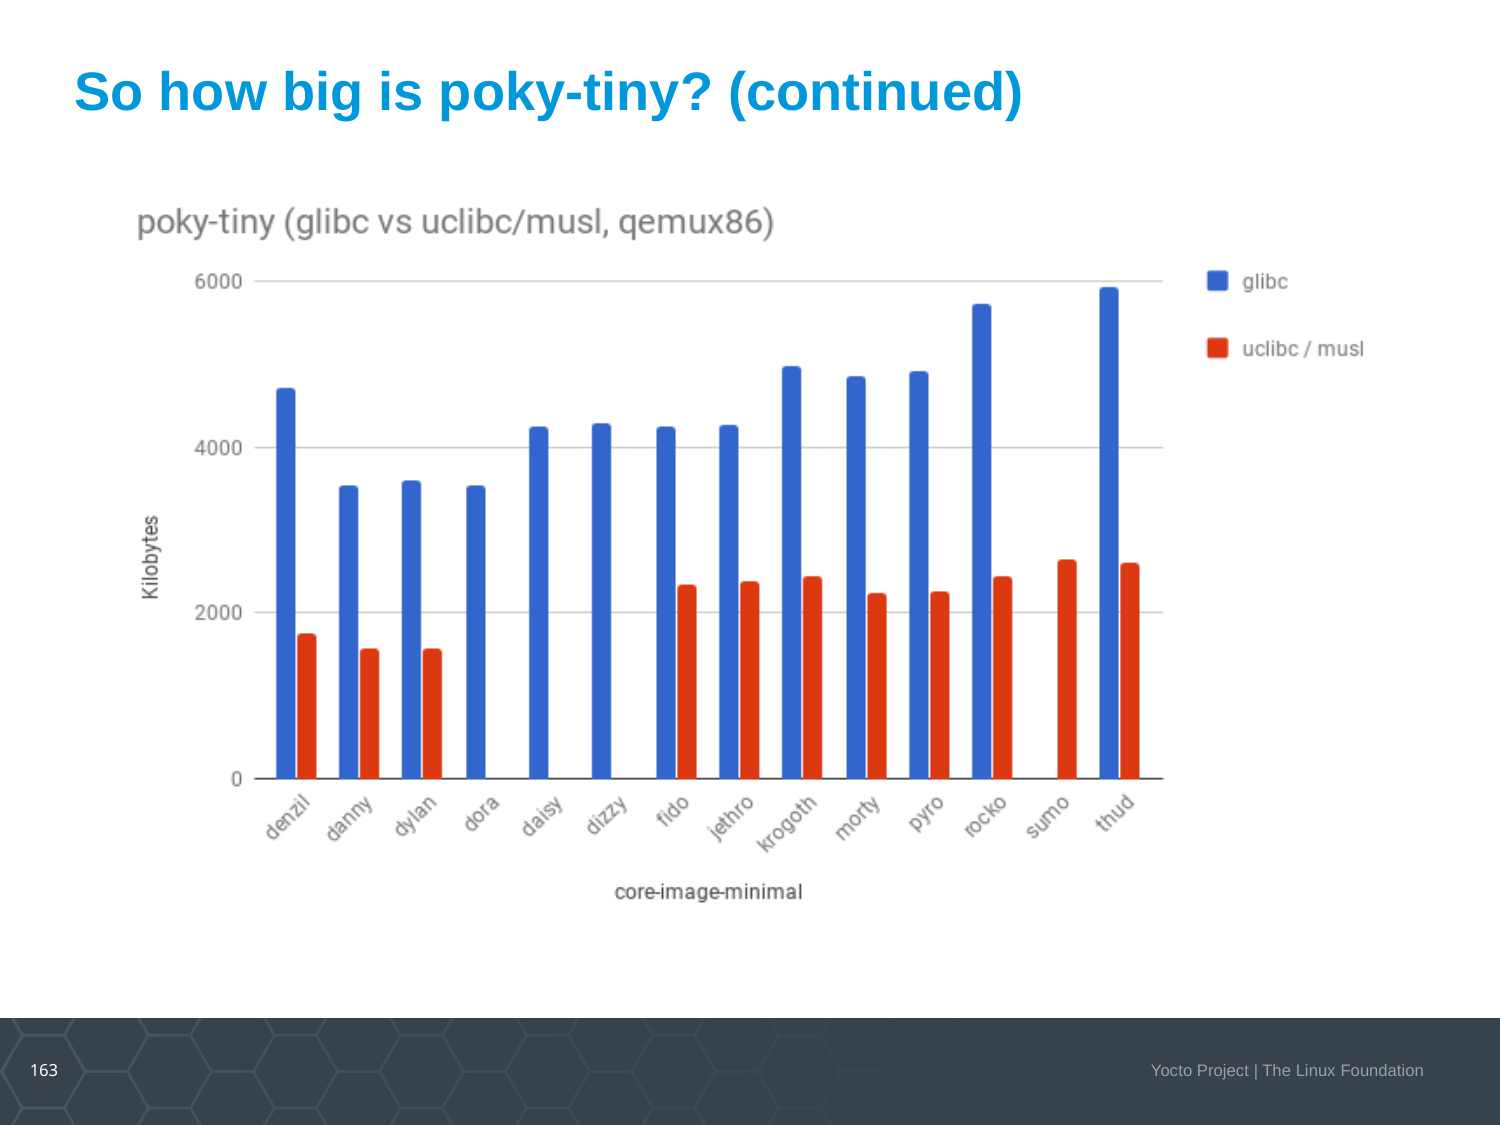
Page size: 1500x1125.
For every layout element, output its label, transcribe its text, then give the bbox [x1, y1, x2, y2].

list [97, 163, 1405, 943]
picture [0, 0, 1500, 1125]
title So how big is poky-tiny? (continued) [74, 67, 1425, 213]
